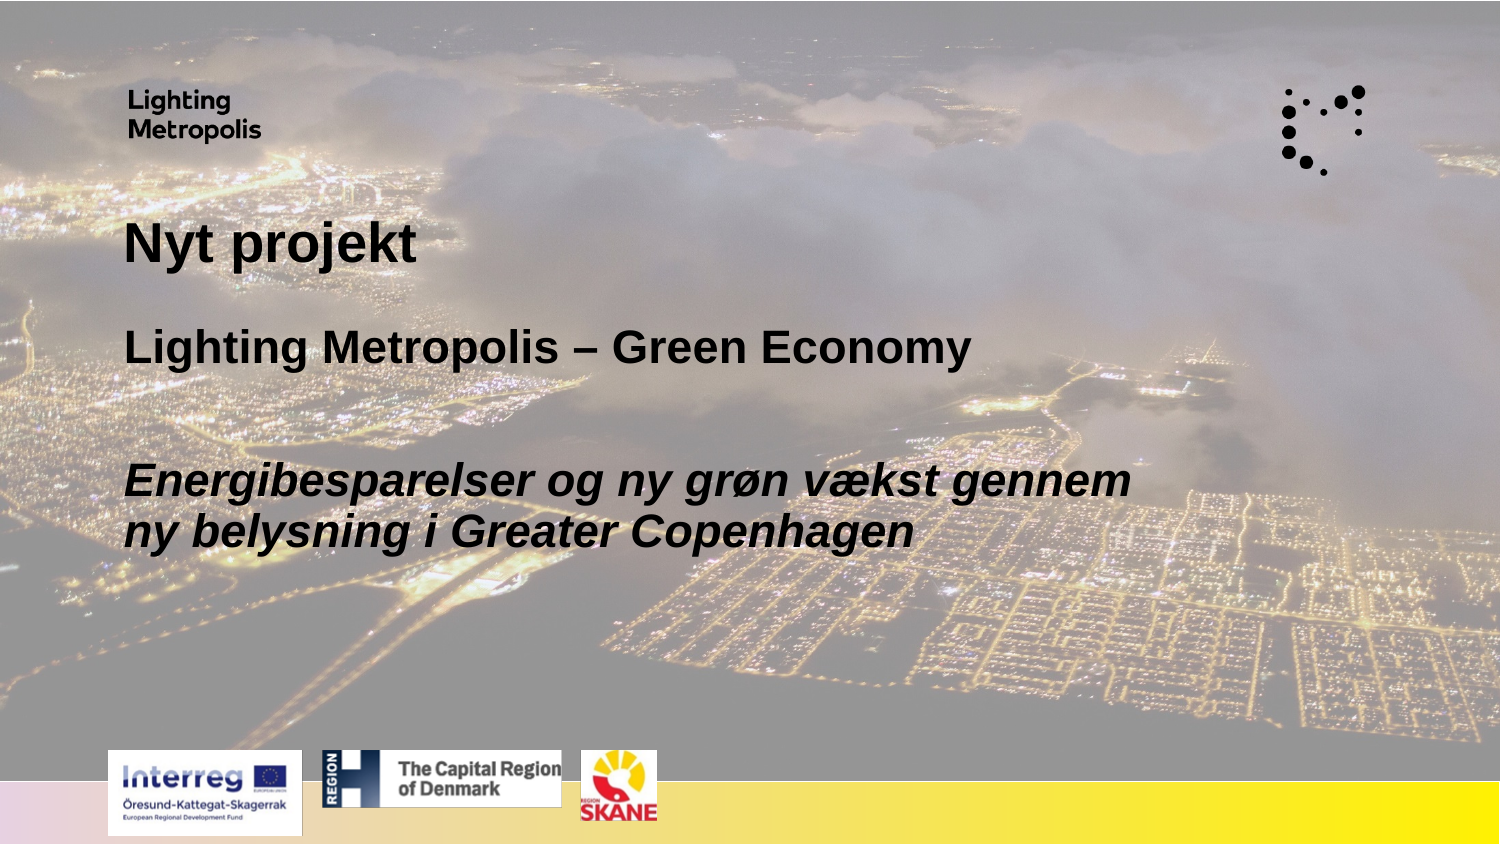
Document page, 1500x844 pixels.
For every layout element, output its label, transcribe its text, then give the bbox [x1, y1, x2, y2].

picture [0, 1, 1500, 836]
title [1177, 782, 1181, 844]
title Nyt projekt [108, 173, 1459, 315]
subtitle Lighting Metropolis – Green Economy Energibesparelser og ny grøn vækst gennem ny belysning i Greater Copenhagen [108, 315, 1159, 659]
